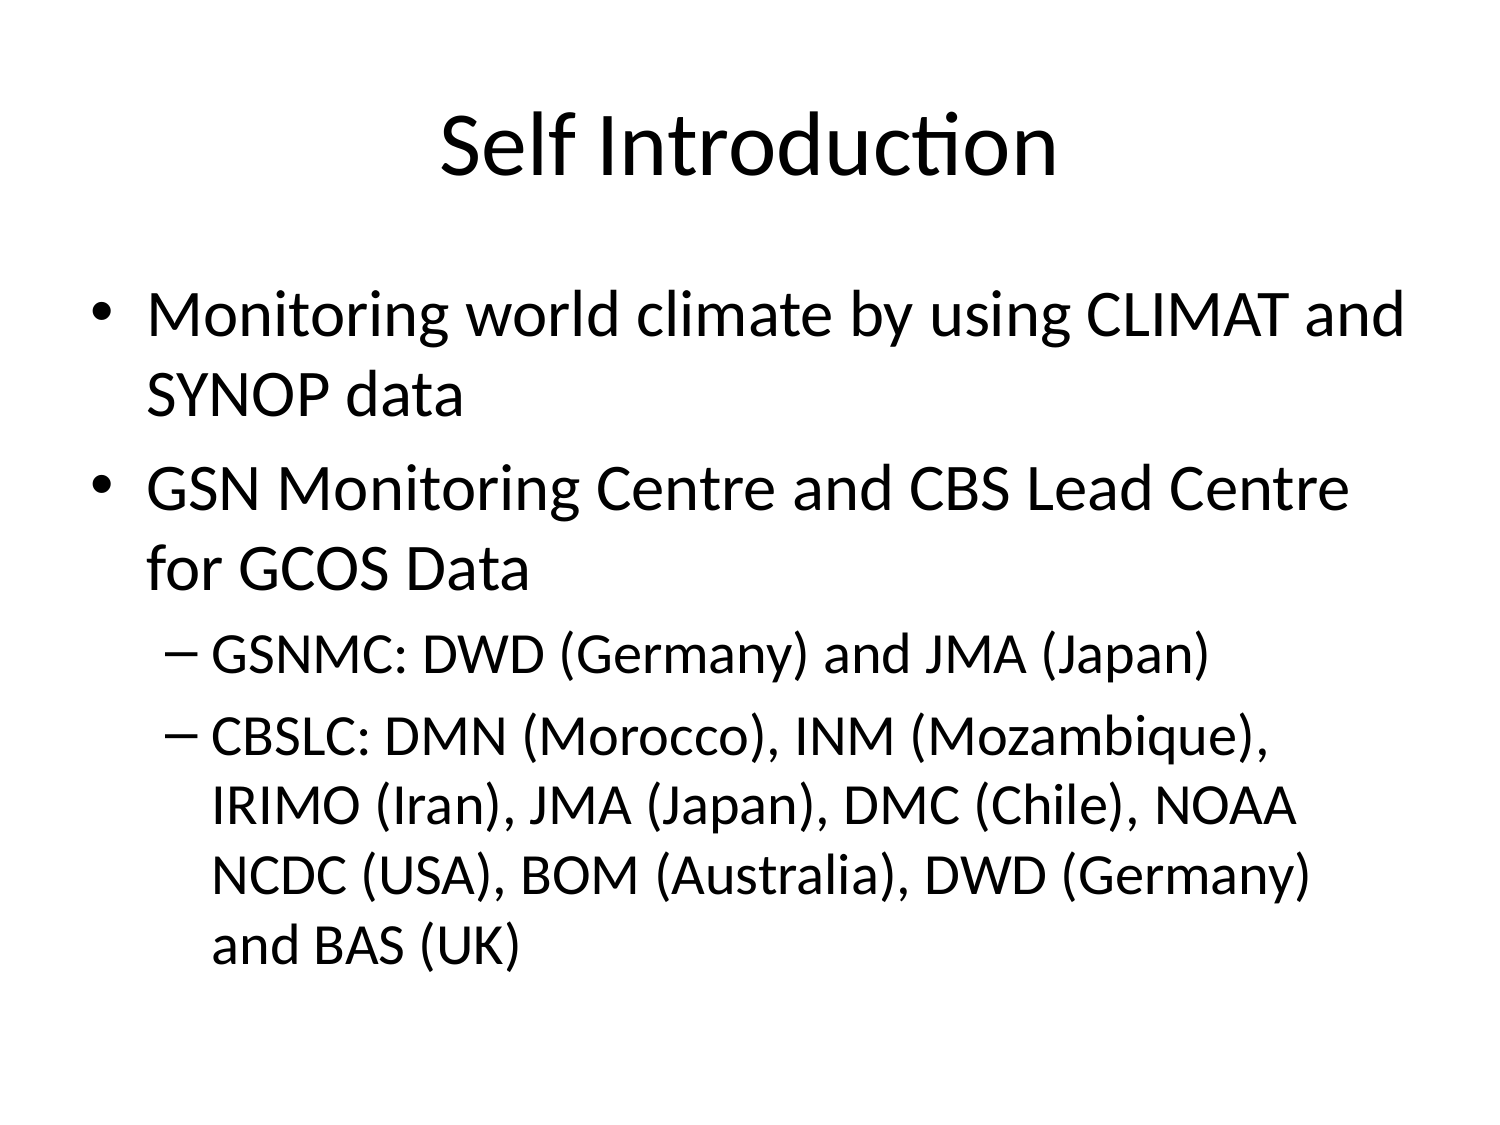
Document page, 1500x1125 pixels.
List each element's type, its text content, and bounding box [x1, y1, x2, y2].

list Monitoring world climate by using CLIMAT and SYNOP data GSN Monitoring Centre and CBS Lead Centre for GCOS Data GSNMC: DWD (Germany) and JMA (Japan) CBSLC: DMN (Morocco), INM (Mozambique), IRIMO (Iran), JMA (Japan), DMC (Chile), NOAA NCDC (USA), BOM (Australia), DWD (Germany) and BAS (UK) [75, 262, 1425, 1005]
title Self Introduction [75, 45, 1425, 233]
